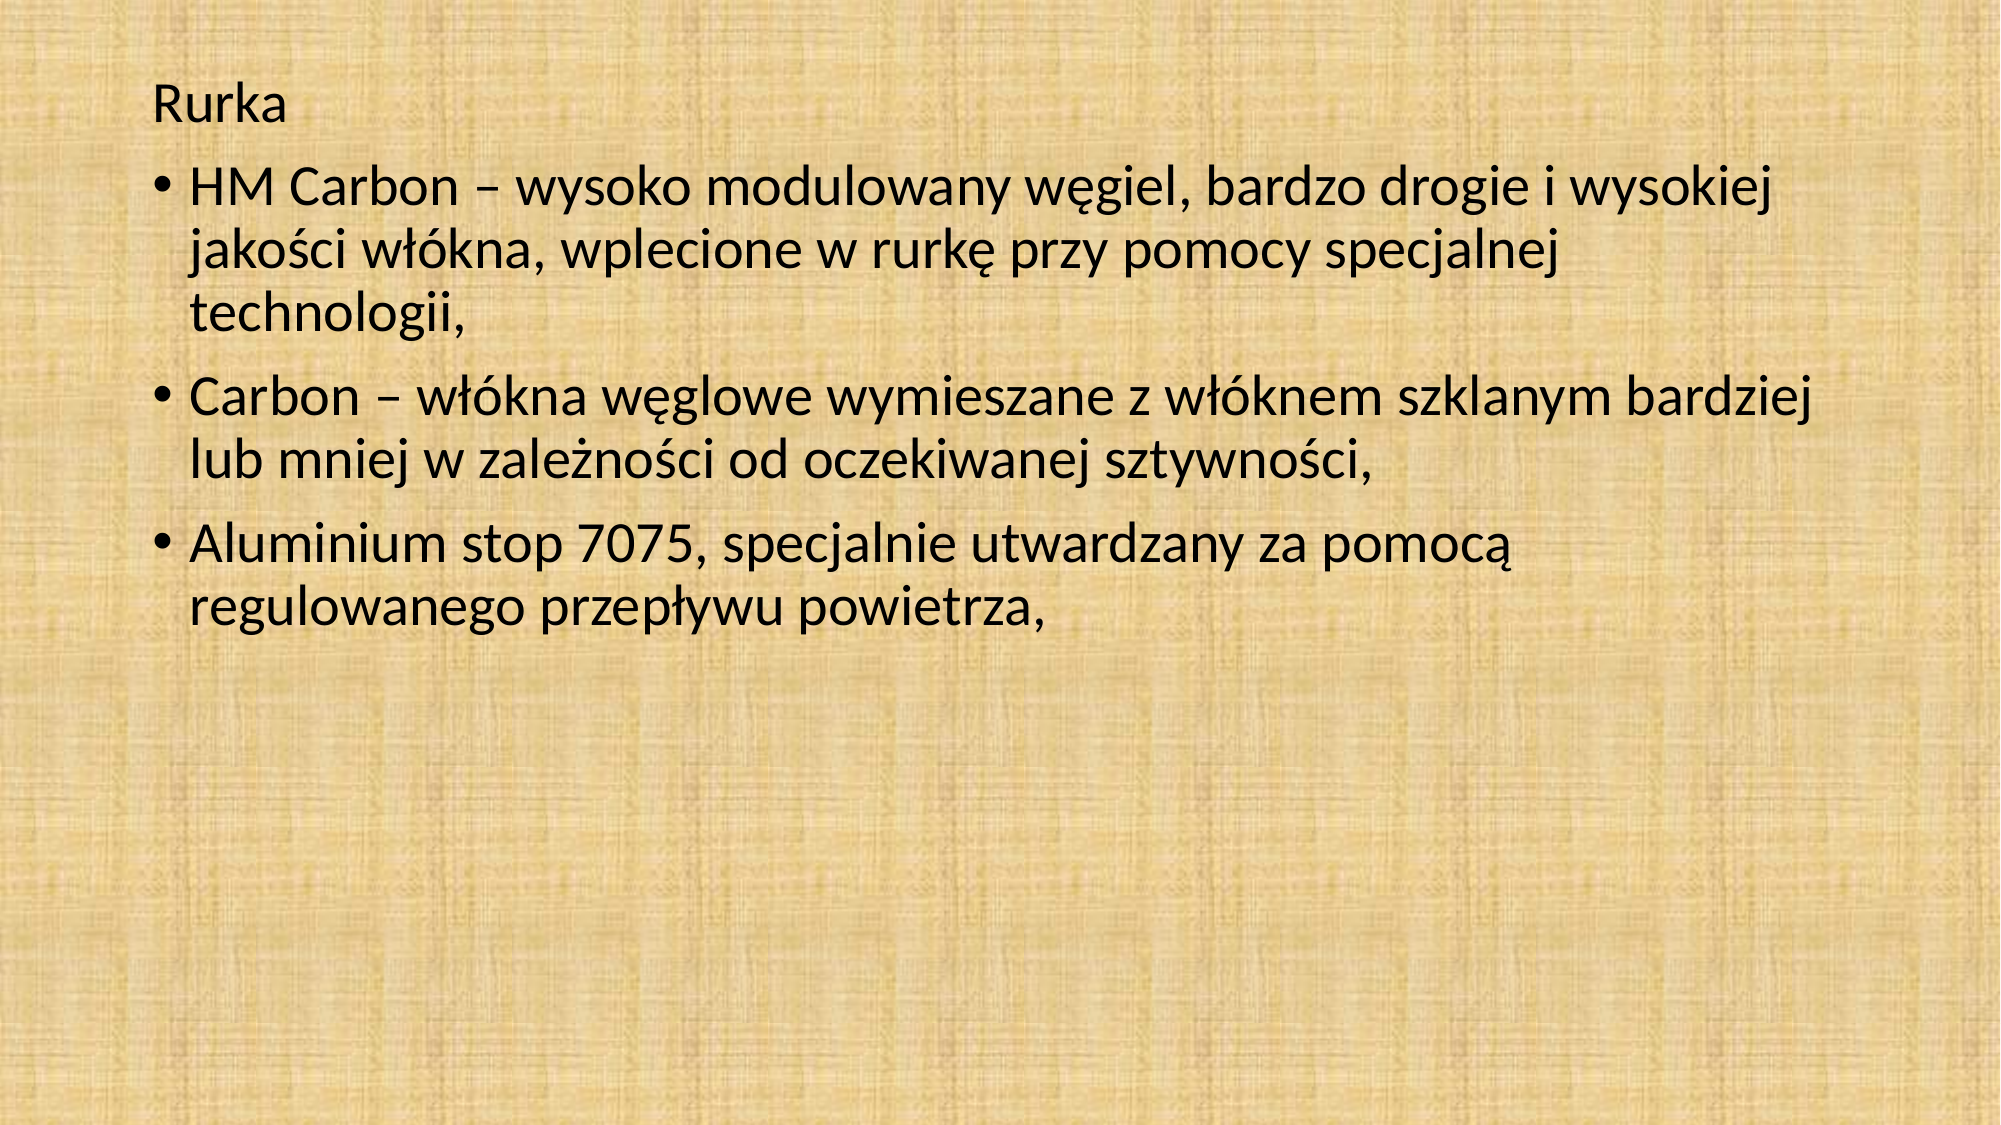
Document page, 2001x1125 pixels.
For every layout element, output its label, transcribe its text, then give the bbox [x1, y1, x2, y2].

list Rurka HM Carbon – wysoko modulowany węgiel, bardzo drogie i wysokiej jakości włókna, wplecione w rurkę przy pomocy specjalnej technologii, Carbon – włókna węglowe wymieszane z włóknem szklanym bardziej lub mniej w zależności od oczekiwanej sztywności, Aluminium stop 7075, specjalnie utwardzany za pomocą regulowanego przepływu powietrza, [137, 64, 1863, 1014]
picture [0, 0, 2001, 1125]
